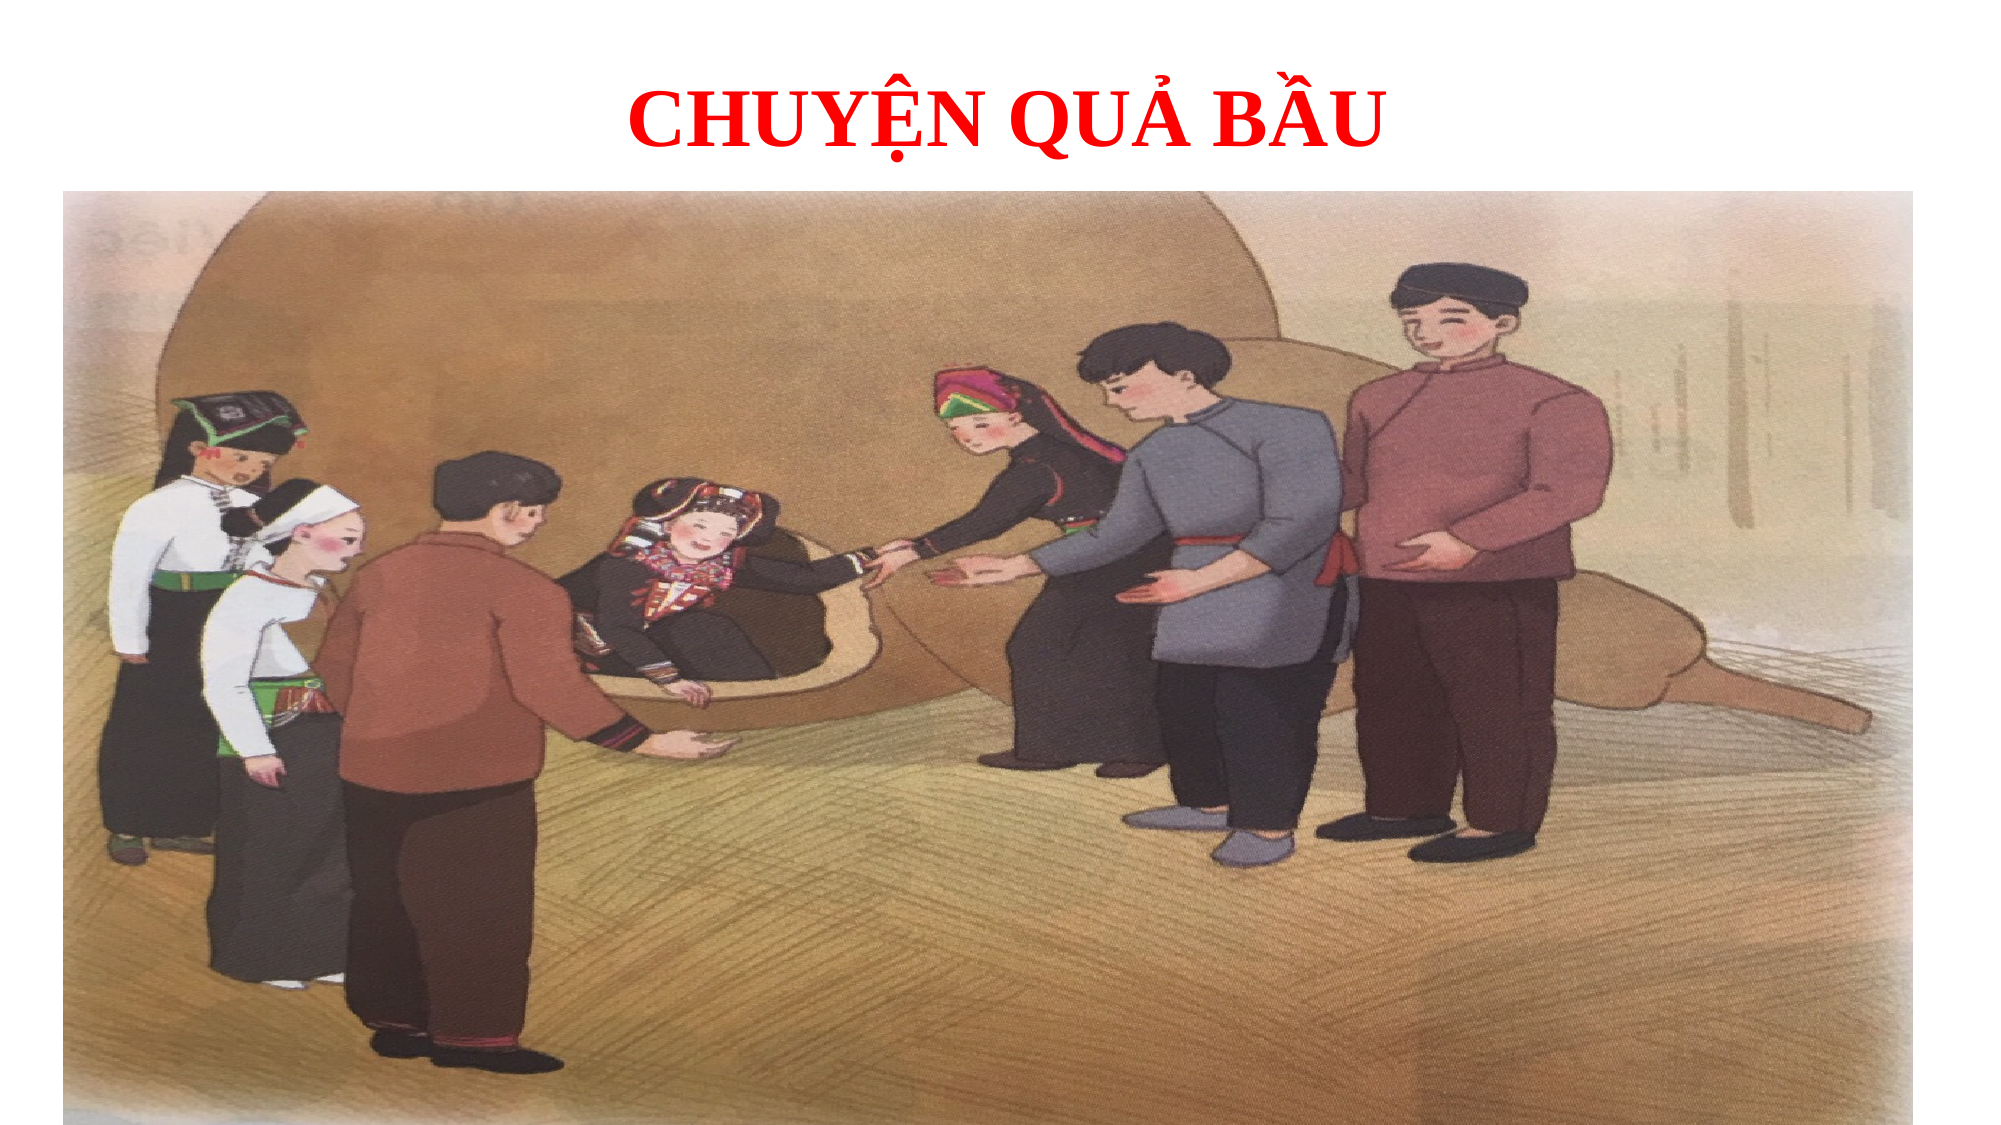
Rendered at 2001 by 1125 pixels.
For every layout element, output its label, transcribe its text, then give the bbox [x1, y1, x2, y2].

text_box CHUYỆN QUẢ BẦU [427, 35, 1588, 184]
picture [63, 191, 1913, 1125]
